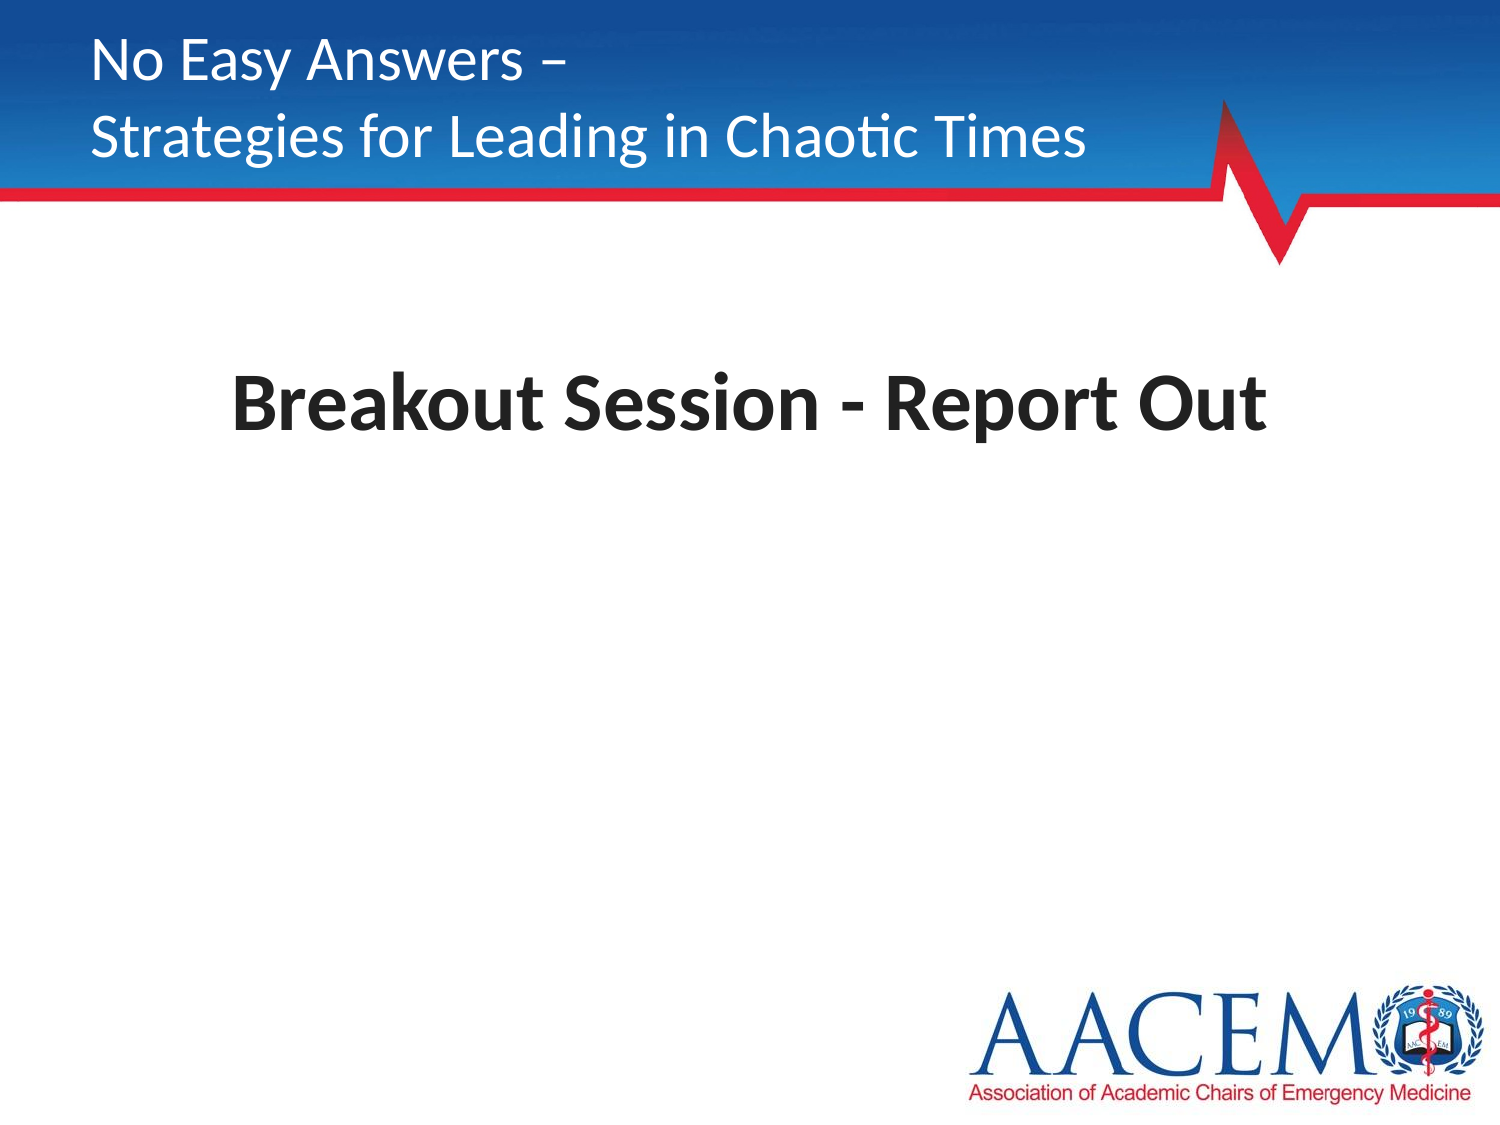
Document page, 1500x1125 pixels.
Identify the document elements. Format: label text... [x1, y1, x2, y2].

picture [0, 0, 1500, 1118]
title No Easy Answers – Strategies for Leading in Chaotic Times [75, 25, 1425, 184]
list Breakout Session - Report Out [75, 262, 1425, 1005]
